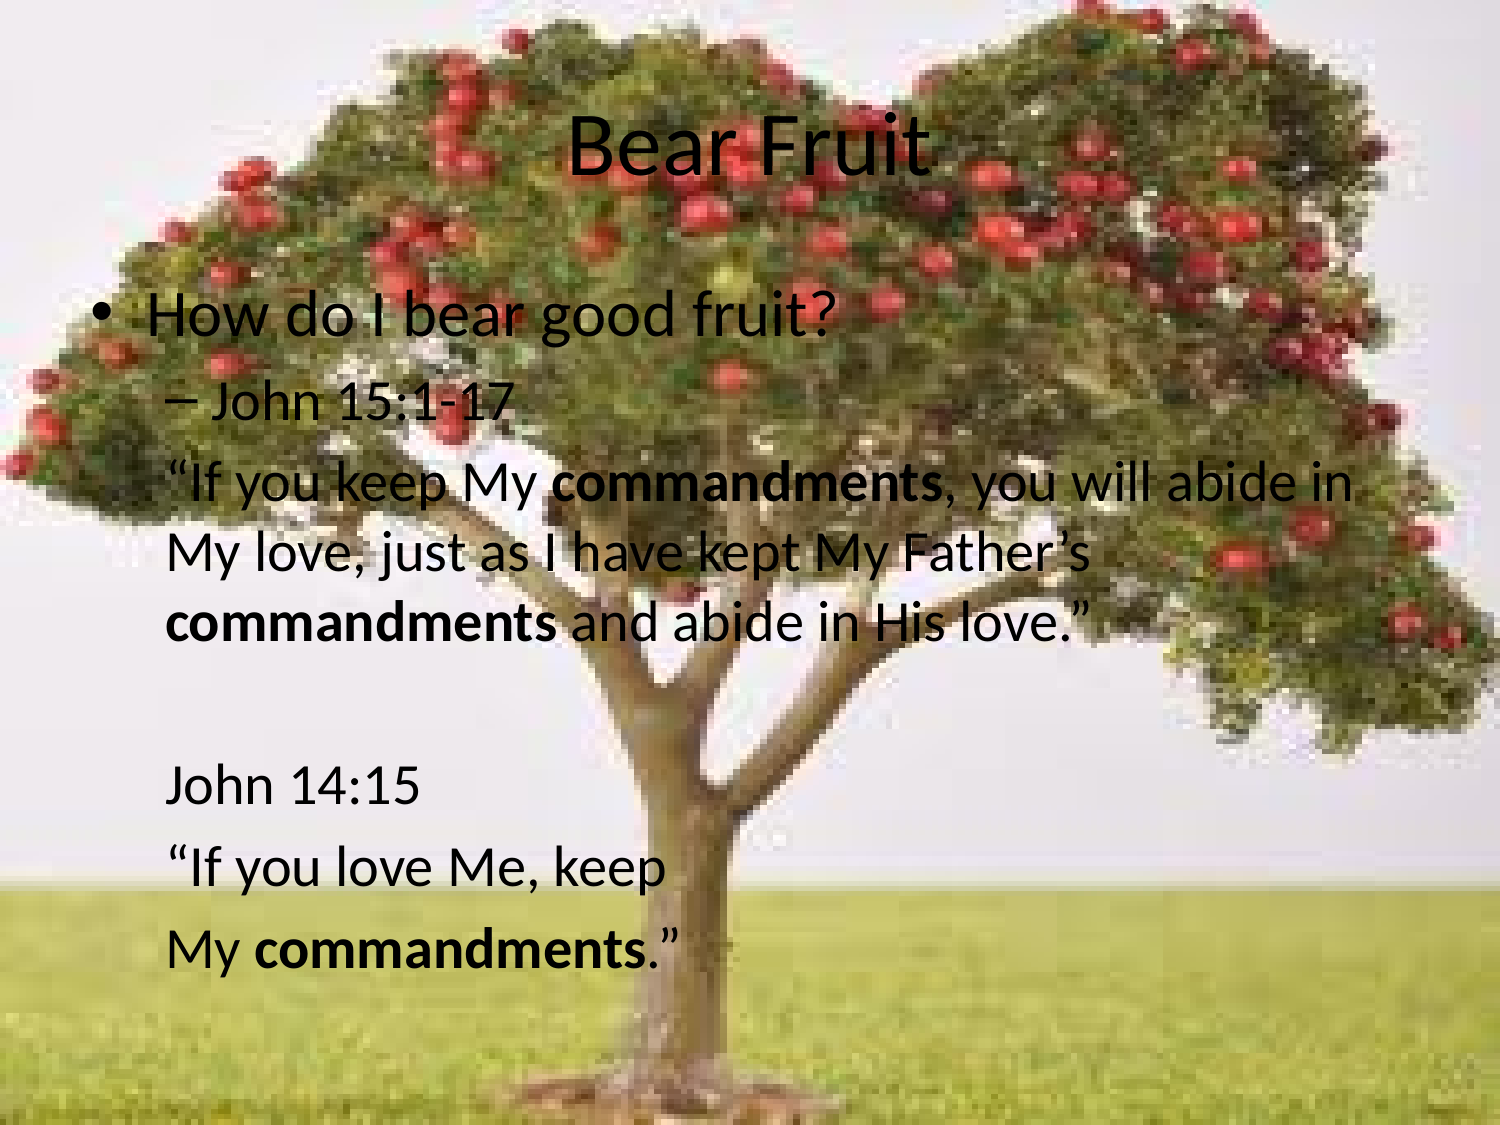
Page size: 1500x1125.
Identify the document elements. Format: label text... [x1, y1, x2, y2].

picture [0, 0, 1500, 1125]
title Bear Fruit [75, 45, 1425, 233]
list How do I bear good fruit? John 15:1-17 “If you keep My commandments, you will abide in My love, just as I have kept My Father’s commandments and abide in His love.” John 14:15 “If you love Me, keep My commandments.” [75, 262, 1425, 1005]
